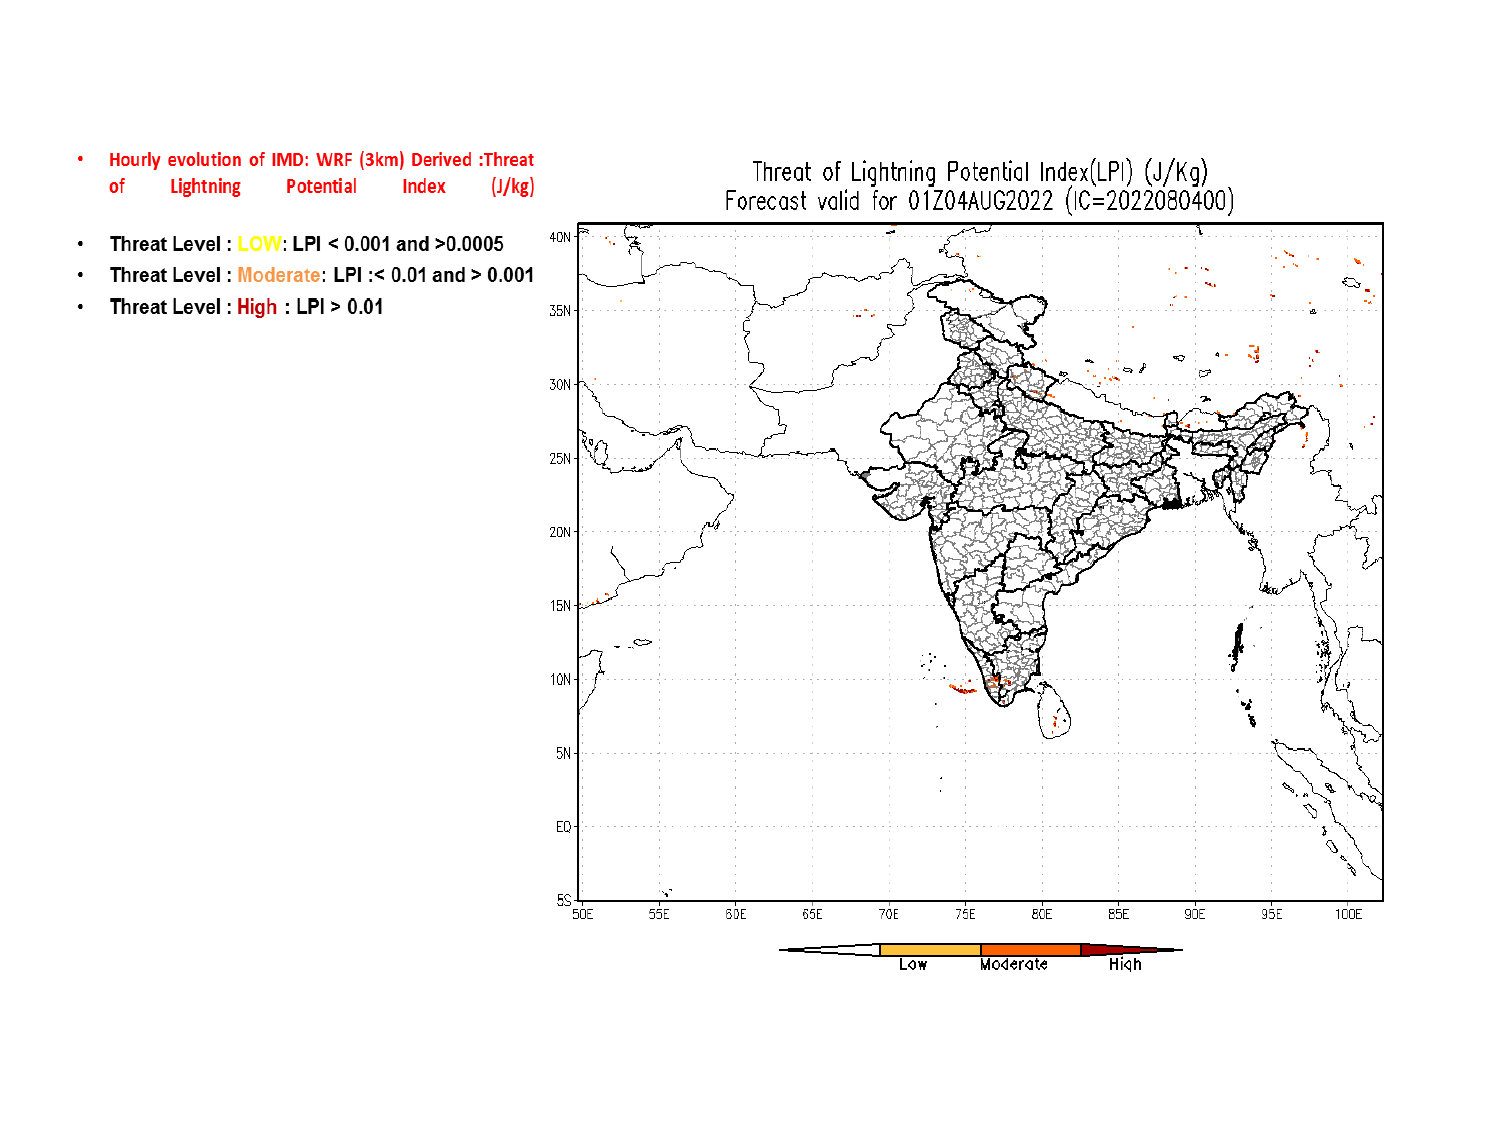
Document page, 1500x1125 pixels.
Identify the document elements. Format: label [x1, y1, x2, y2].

picture [74, 149, 1426, 976]
